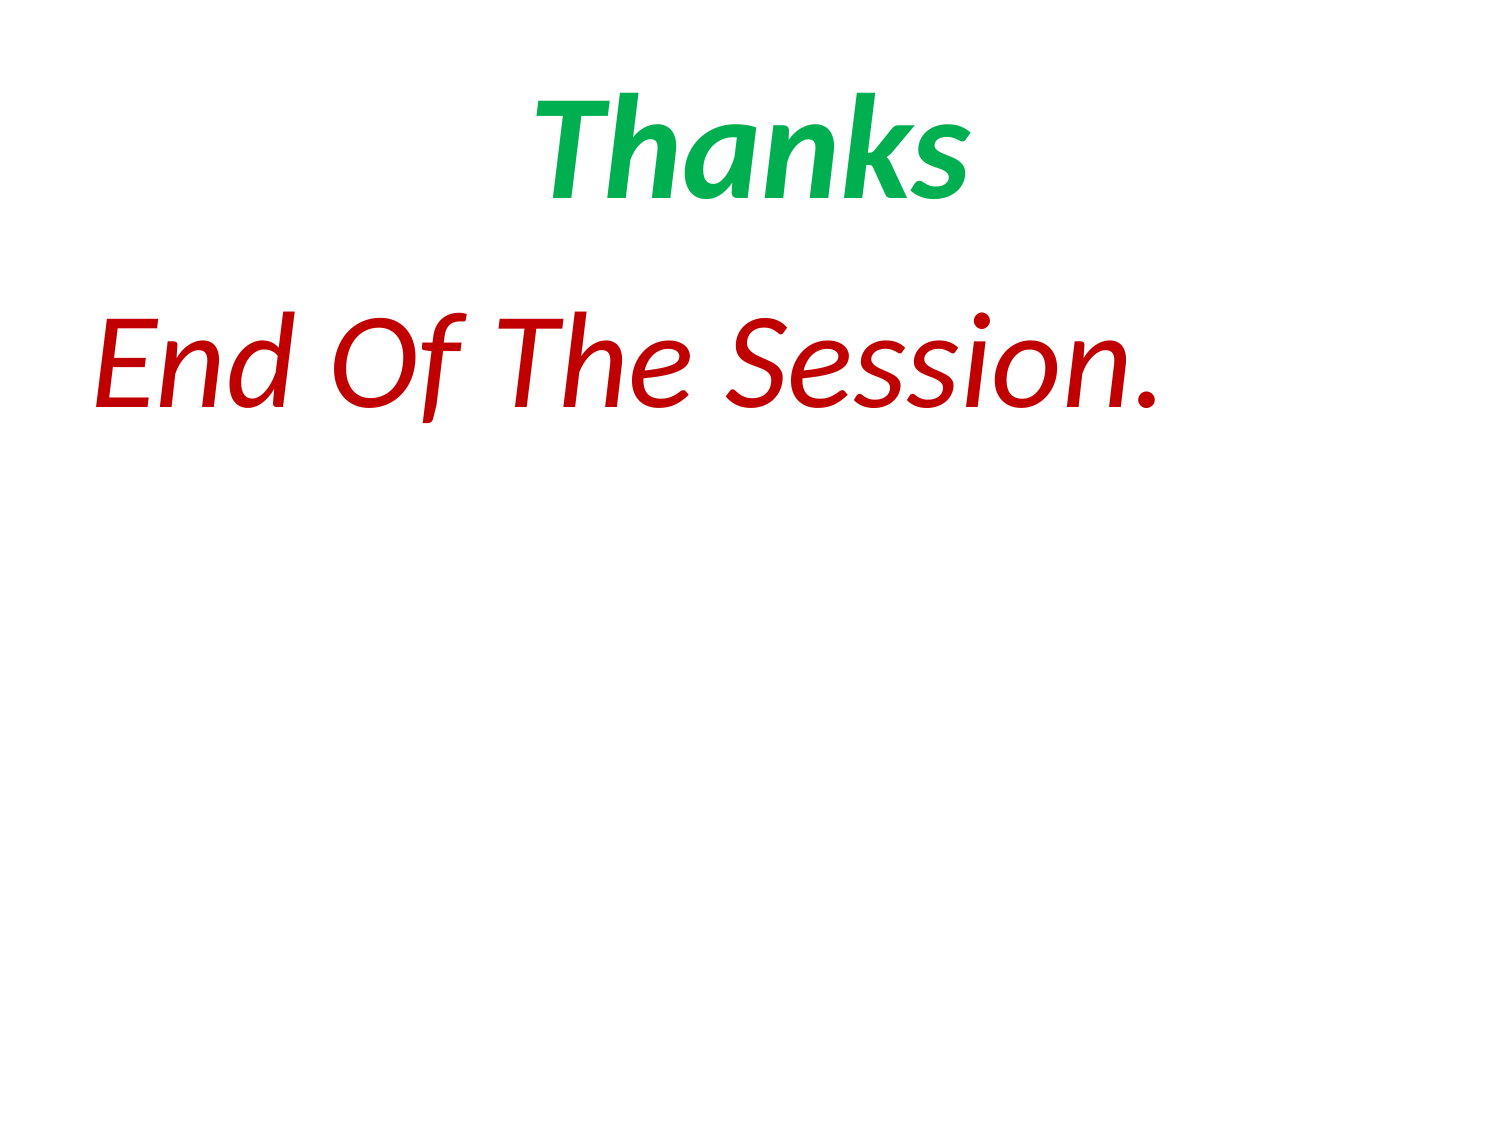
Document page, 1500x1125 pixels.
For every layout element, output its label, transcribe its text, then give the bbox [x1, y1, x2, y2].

title Thanks [75, 45, 1425, 233]
list End Of The Session. [75, 262, 1425, 1005]
